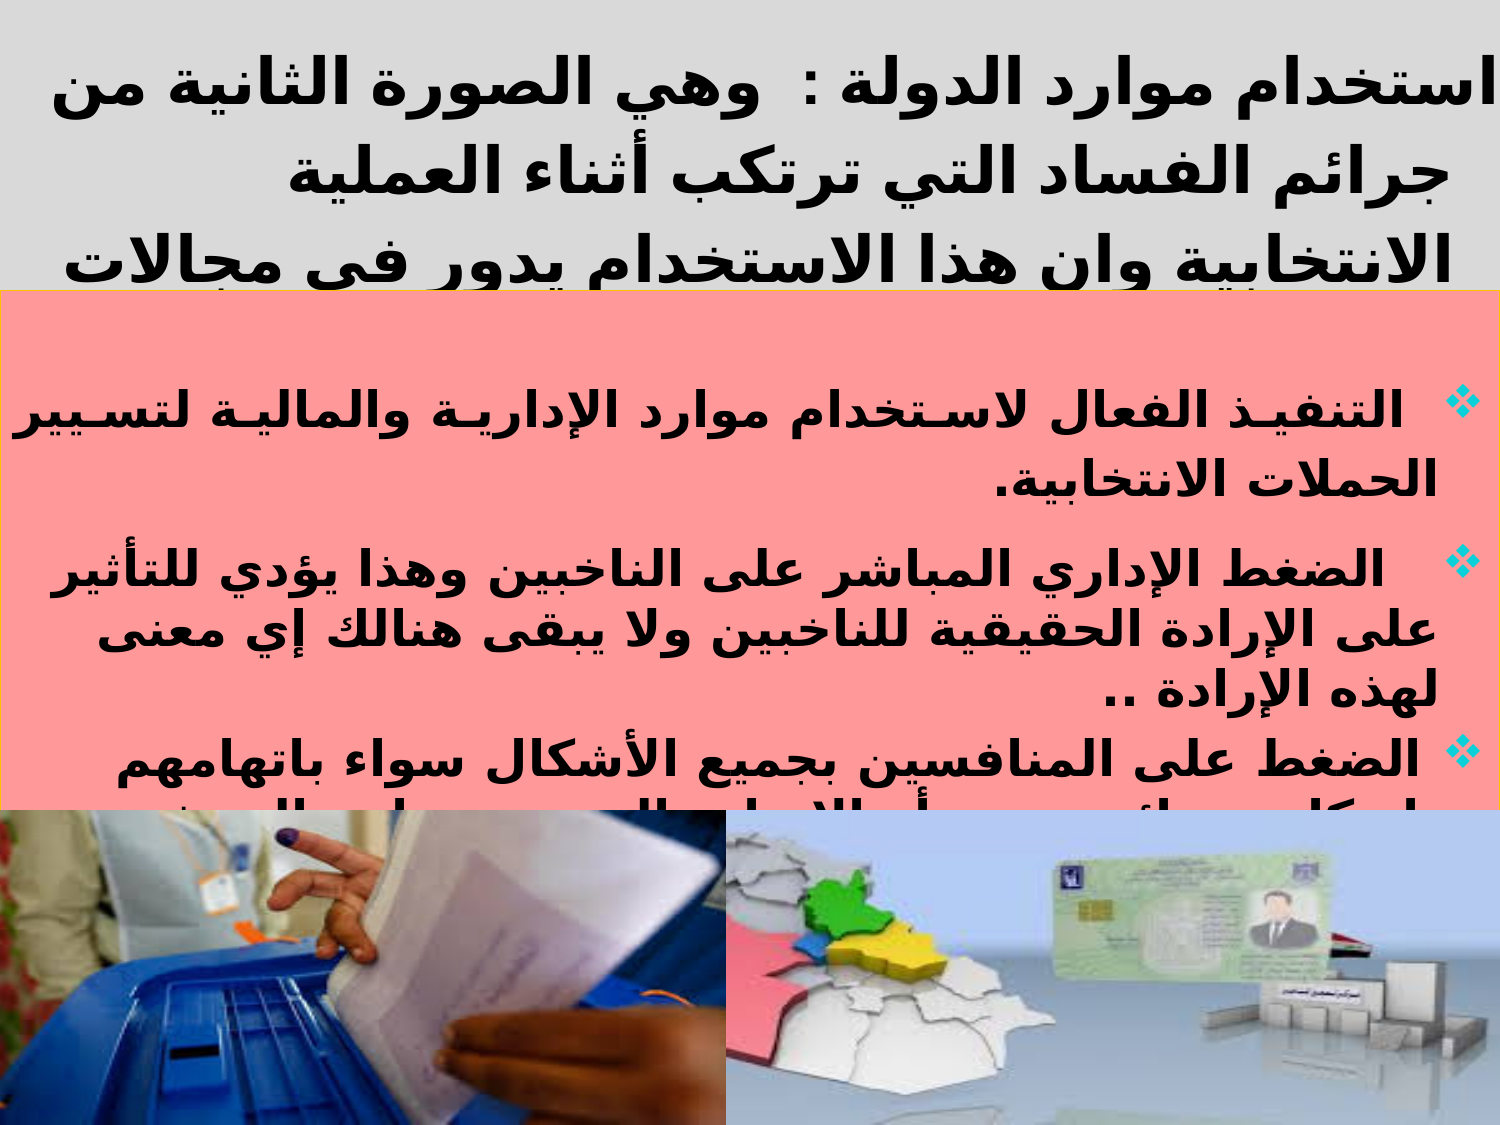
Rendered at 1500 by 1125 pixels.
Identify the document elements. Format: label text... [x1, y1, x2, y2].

picture [0, 810, 1500, 1125]
title استخدام موارد الدولة : وهي الصورة الثانية من جرائم الفساد التي ترتكب أثناء العملية الانتخابية وان هذا الاستخدام يدور في مجالات ثلاث [0, 0, 1500, 290]
list التنفيذ الفعال لاستخدام موارد الإدارية والمالية لتسيير الحملات الانتخابية. الضغط الإداري المباشر على الناخبين وهذا يؤدي للتأثير على الإرادة الحقيقية للناخبين ولا يبقى هنالك إي معنى لهذه الإرادة .. الضغط على المنافسين بجميع الأشكال سواء باتهامهم بارتكاب جرائم معينة أو الإساءة إلى سمعة احد المرشحين للتأثير على آراء الناخبين والاستبعاد من الانتخابات .... الخ من الأشكال [0, 290, 1500, 810]
